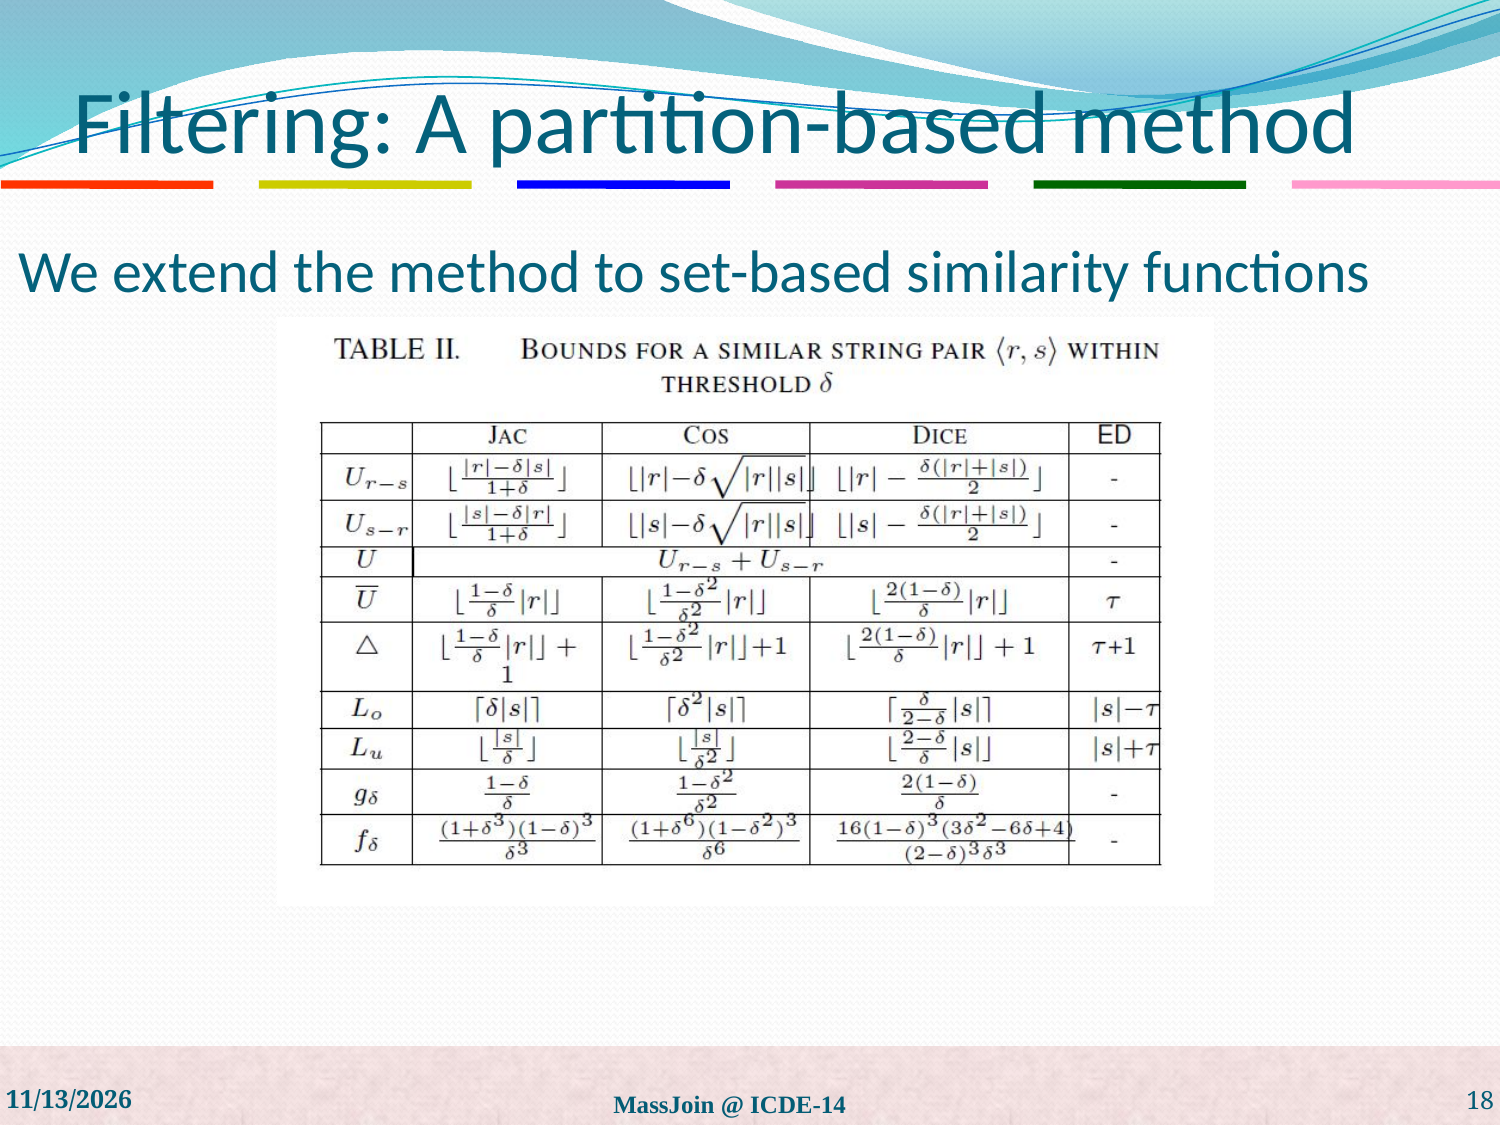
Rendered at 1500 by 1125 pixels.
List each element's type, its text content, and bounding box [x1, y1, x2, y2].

picture [277, 317, 1215, 906]
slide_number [5, 1057, 356, 1118]
footer MassJoin @ ICDE-14 [613, 1058, 1164, 1119]
text_box We extend the method to set-based similarity functions [18, 208, 1500, 305]
title Filtering: A partition-based method [73, 30, 1424, 172]
slide_number 18 [1369, 1058, 1495, 1119]
